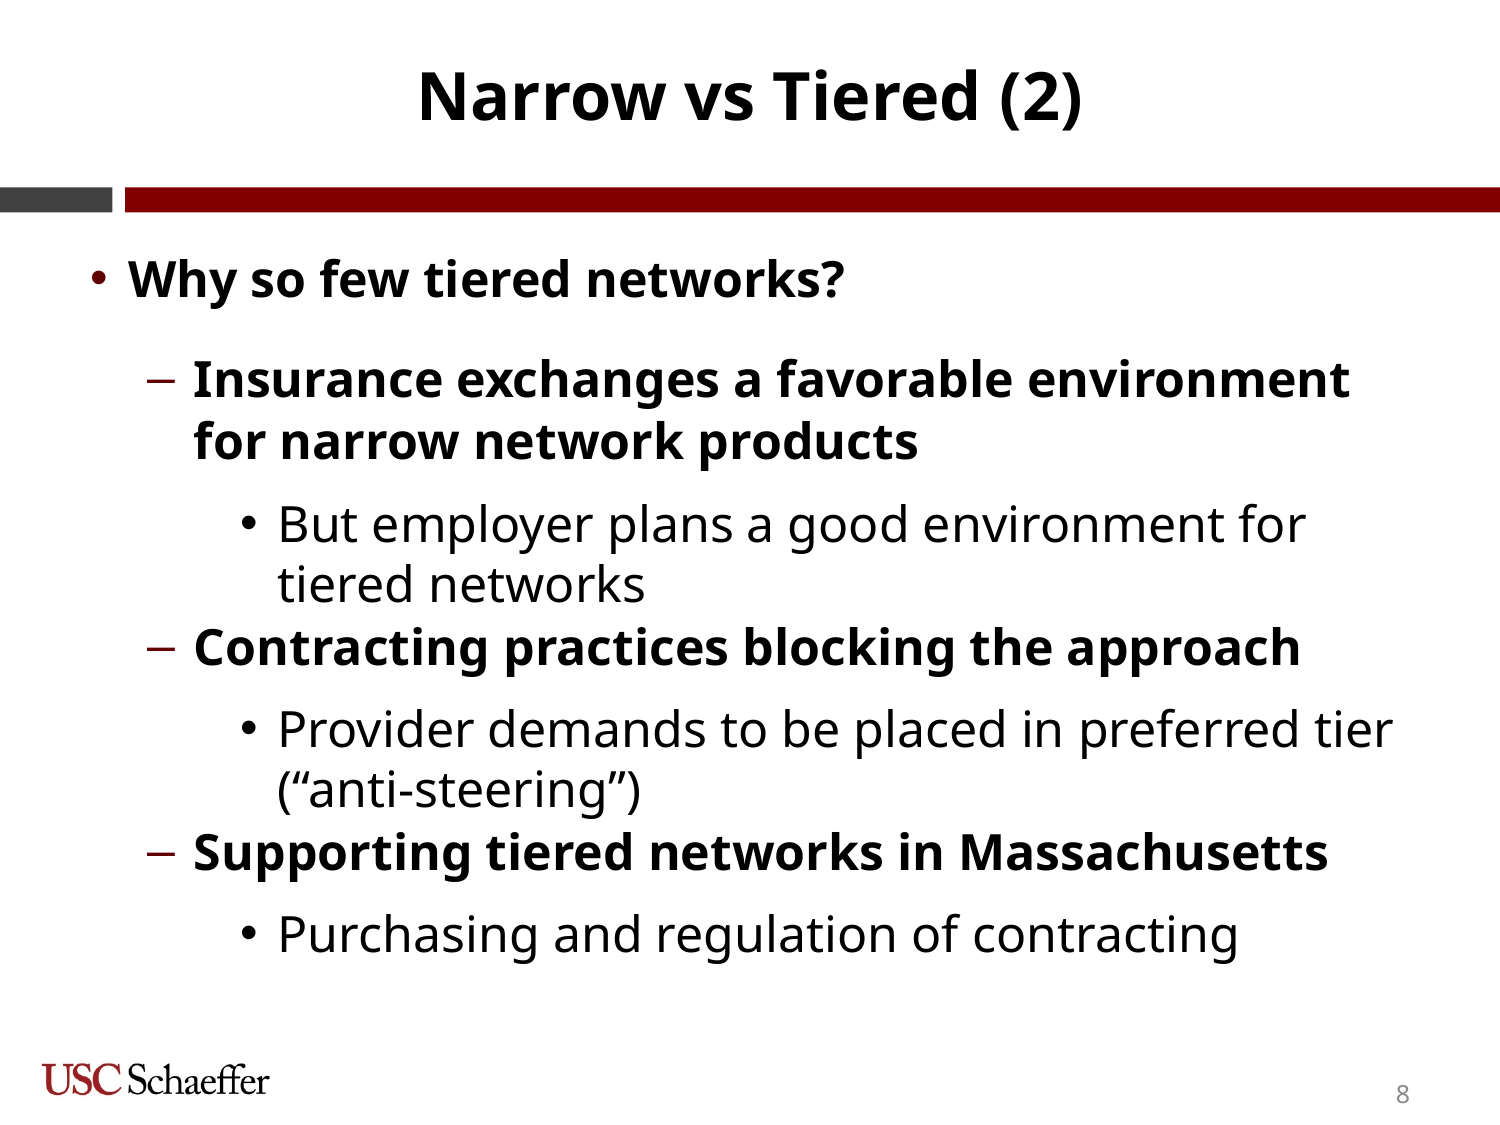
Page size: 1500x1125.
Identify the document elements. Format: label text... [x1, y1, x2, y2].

slide_number 8 [1074, 1065, 1425, 1125]
picture [0, 1034, 306, 1124]
list Why so few tiered networks? Insurance exchanges a favorable environment for narrow network products But employer plans a good environment for tiered networks Contracting practices blocking the approach Provider demands to be placed in preferred tier (“anti-steering”) Supporting tiered networks in Massachusetts Purchasing and regulation of contracting [75, 237, 1425, 980]
title Narrow vs Tiered (2) [0, 12, 1500, 175]
